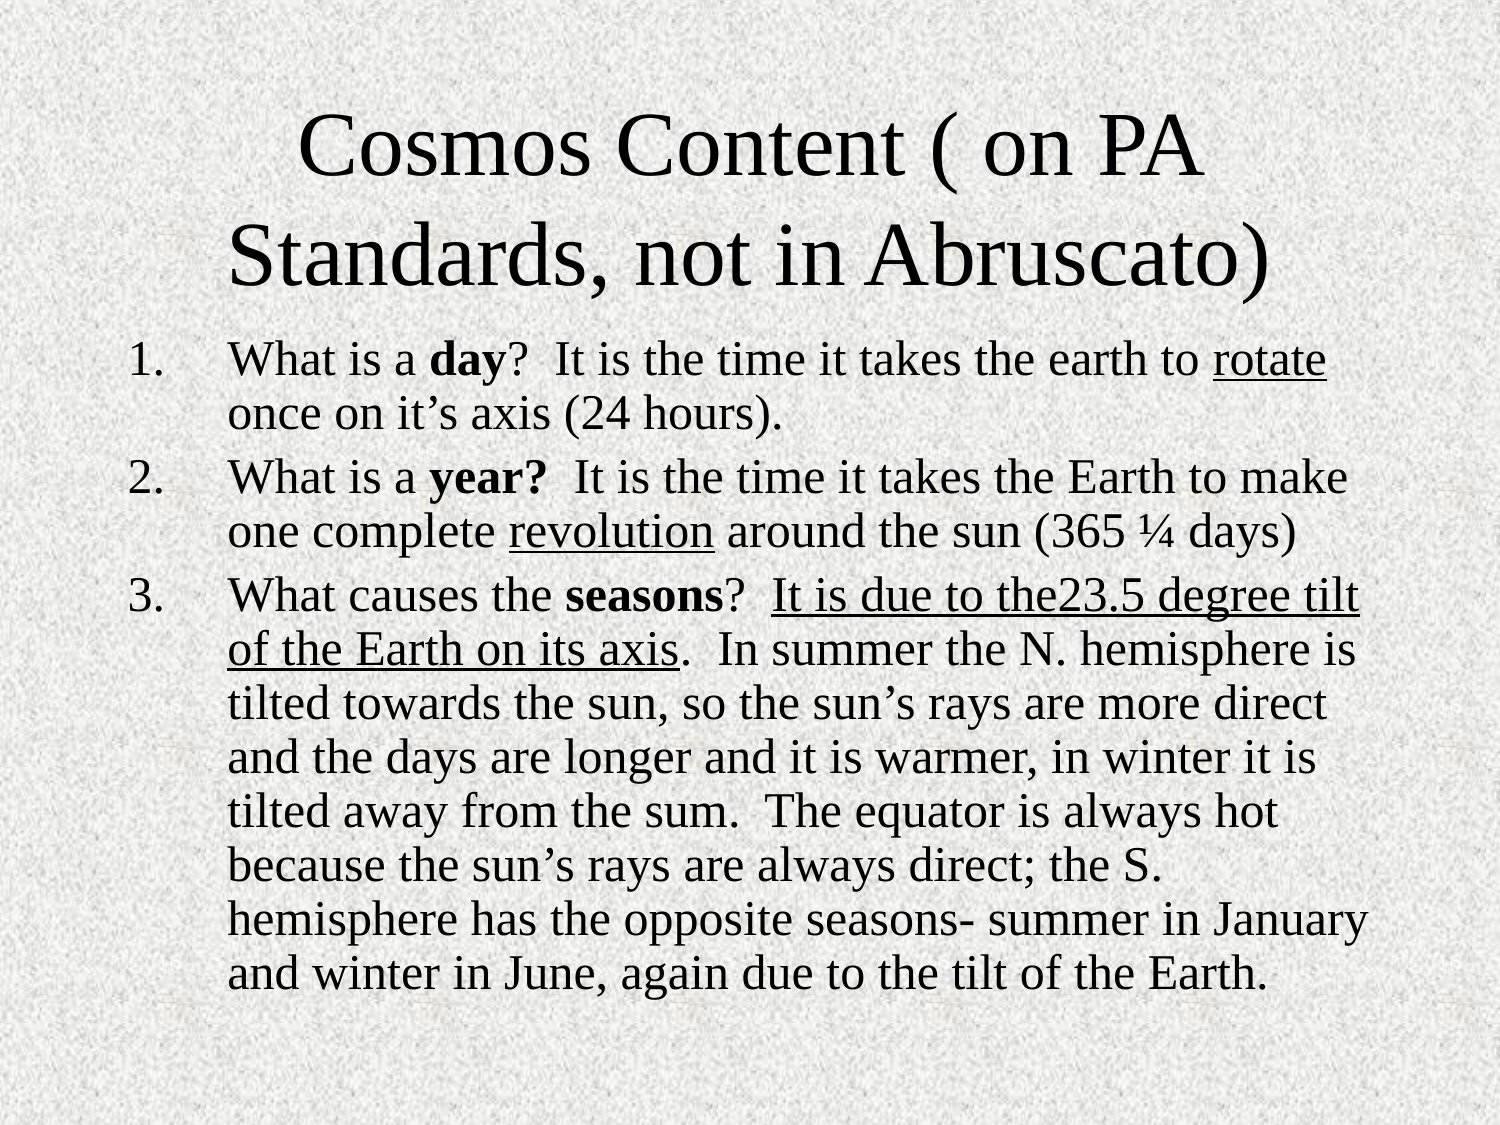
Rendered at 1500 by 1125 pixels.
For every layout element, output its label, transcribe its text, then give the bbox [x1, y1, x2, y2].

title Cosmos Content ( on PA Standards, not in Abruscato) [112, 99, 1388, 288]
list What is a day? It is the time it takes the earth to rotate once on it’s axis (24 hours). What is a year? It is the time it takes the Earth to make one complete revolution around the sun (365 ¼ days) What causes the seasons? It is due to the23.5 degree tilt of the Earth on its axis. In summer the N. hemisphere is tilted towards the sun, so the sun’s rays are more direct and the days are longer and it is warmer, in winter it is tilted away from the sum. The equator is always hot because the sun’s rays are always direct; the S. hemisphere has the opposite seasons- summer in January and winter in June, again due to the tilt of the Earth. [112, 324, 1388, 1000]
picture [0, 0, 1500, 1125]
